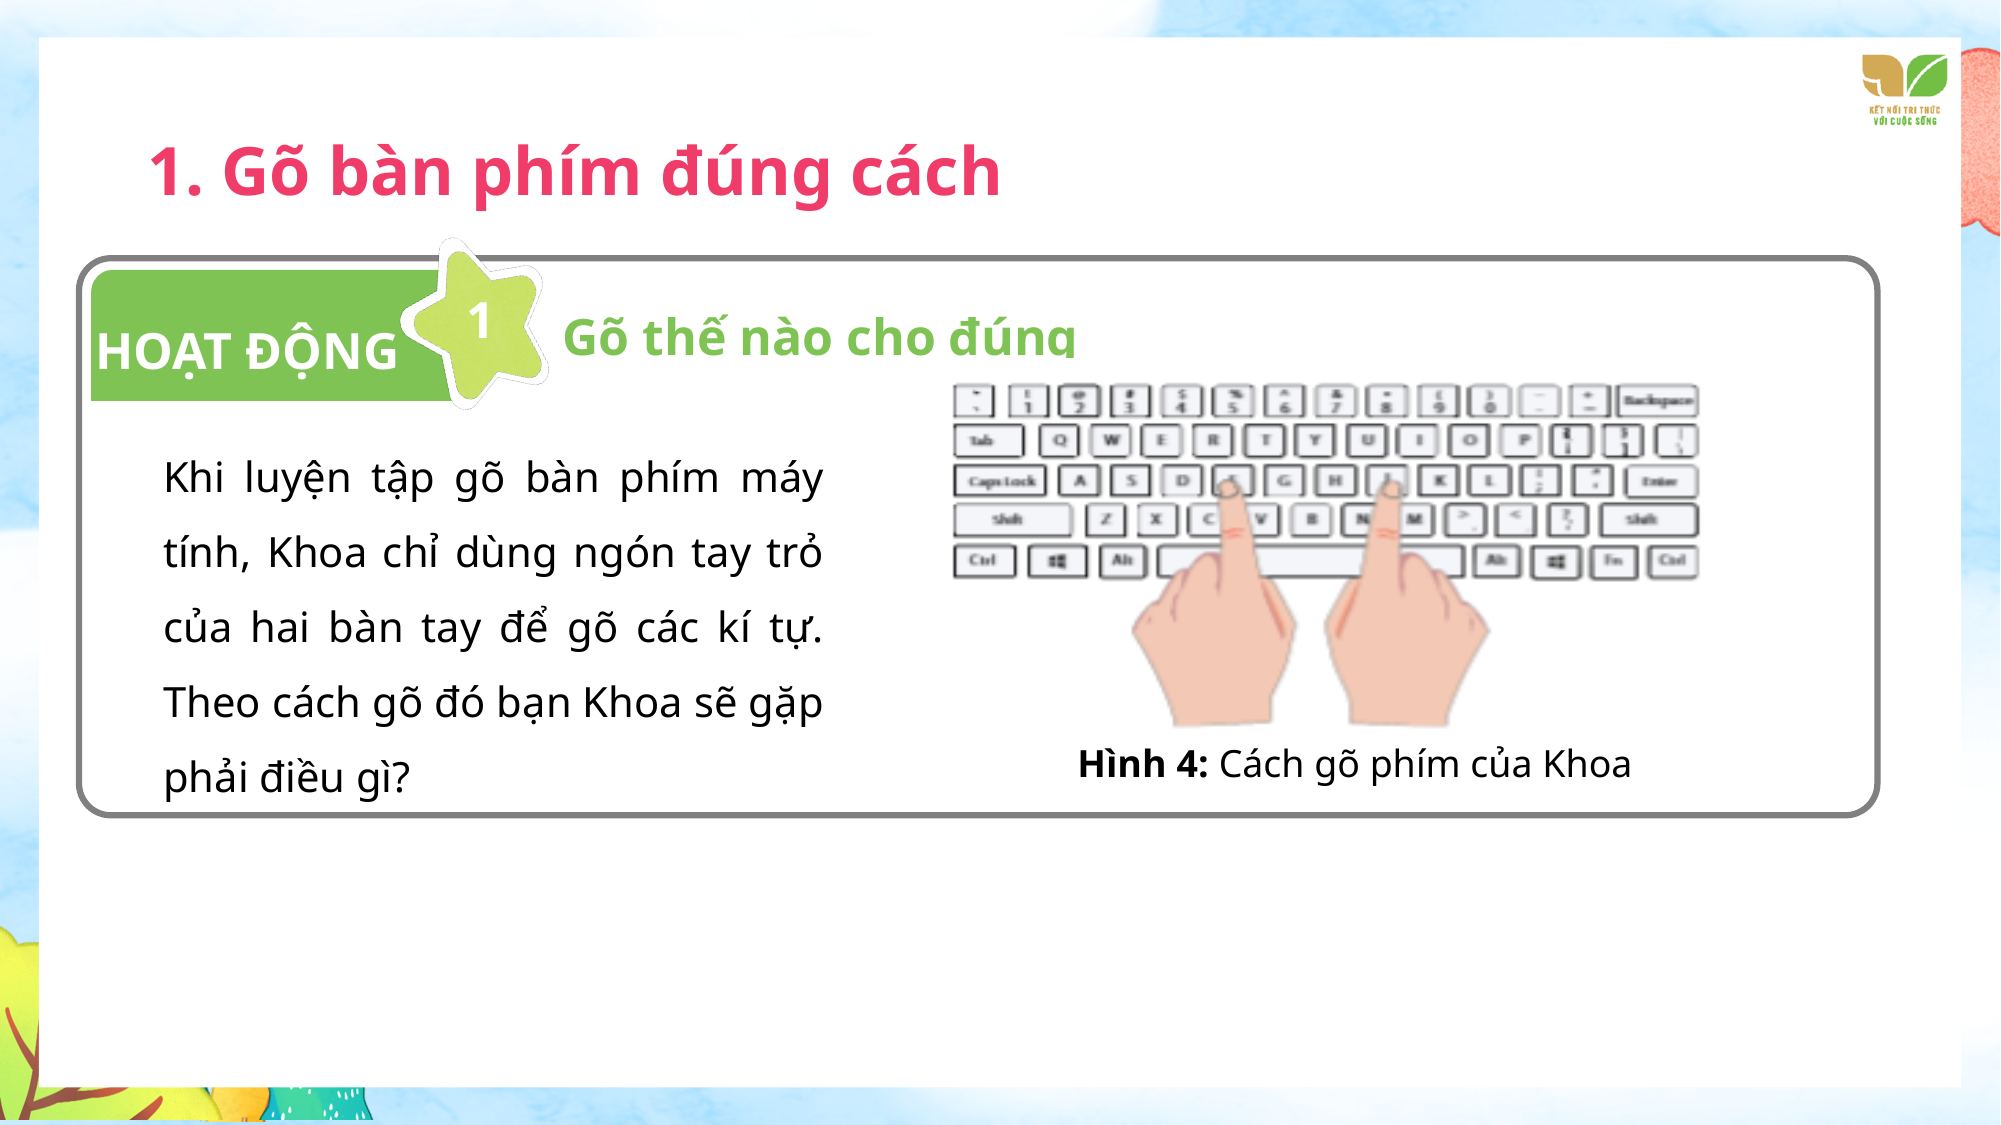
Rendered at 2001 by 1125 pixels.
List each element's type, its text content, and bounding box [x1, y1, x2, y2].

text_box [78, 231, 1878, 816]
picture [0, 0, 2001, 1125]
text_box 1. Gõ bàn phím đúng cách [132, 81, 1133, 216]
